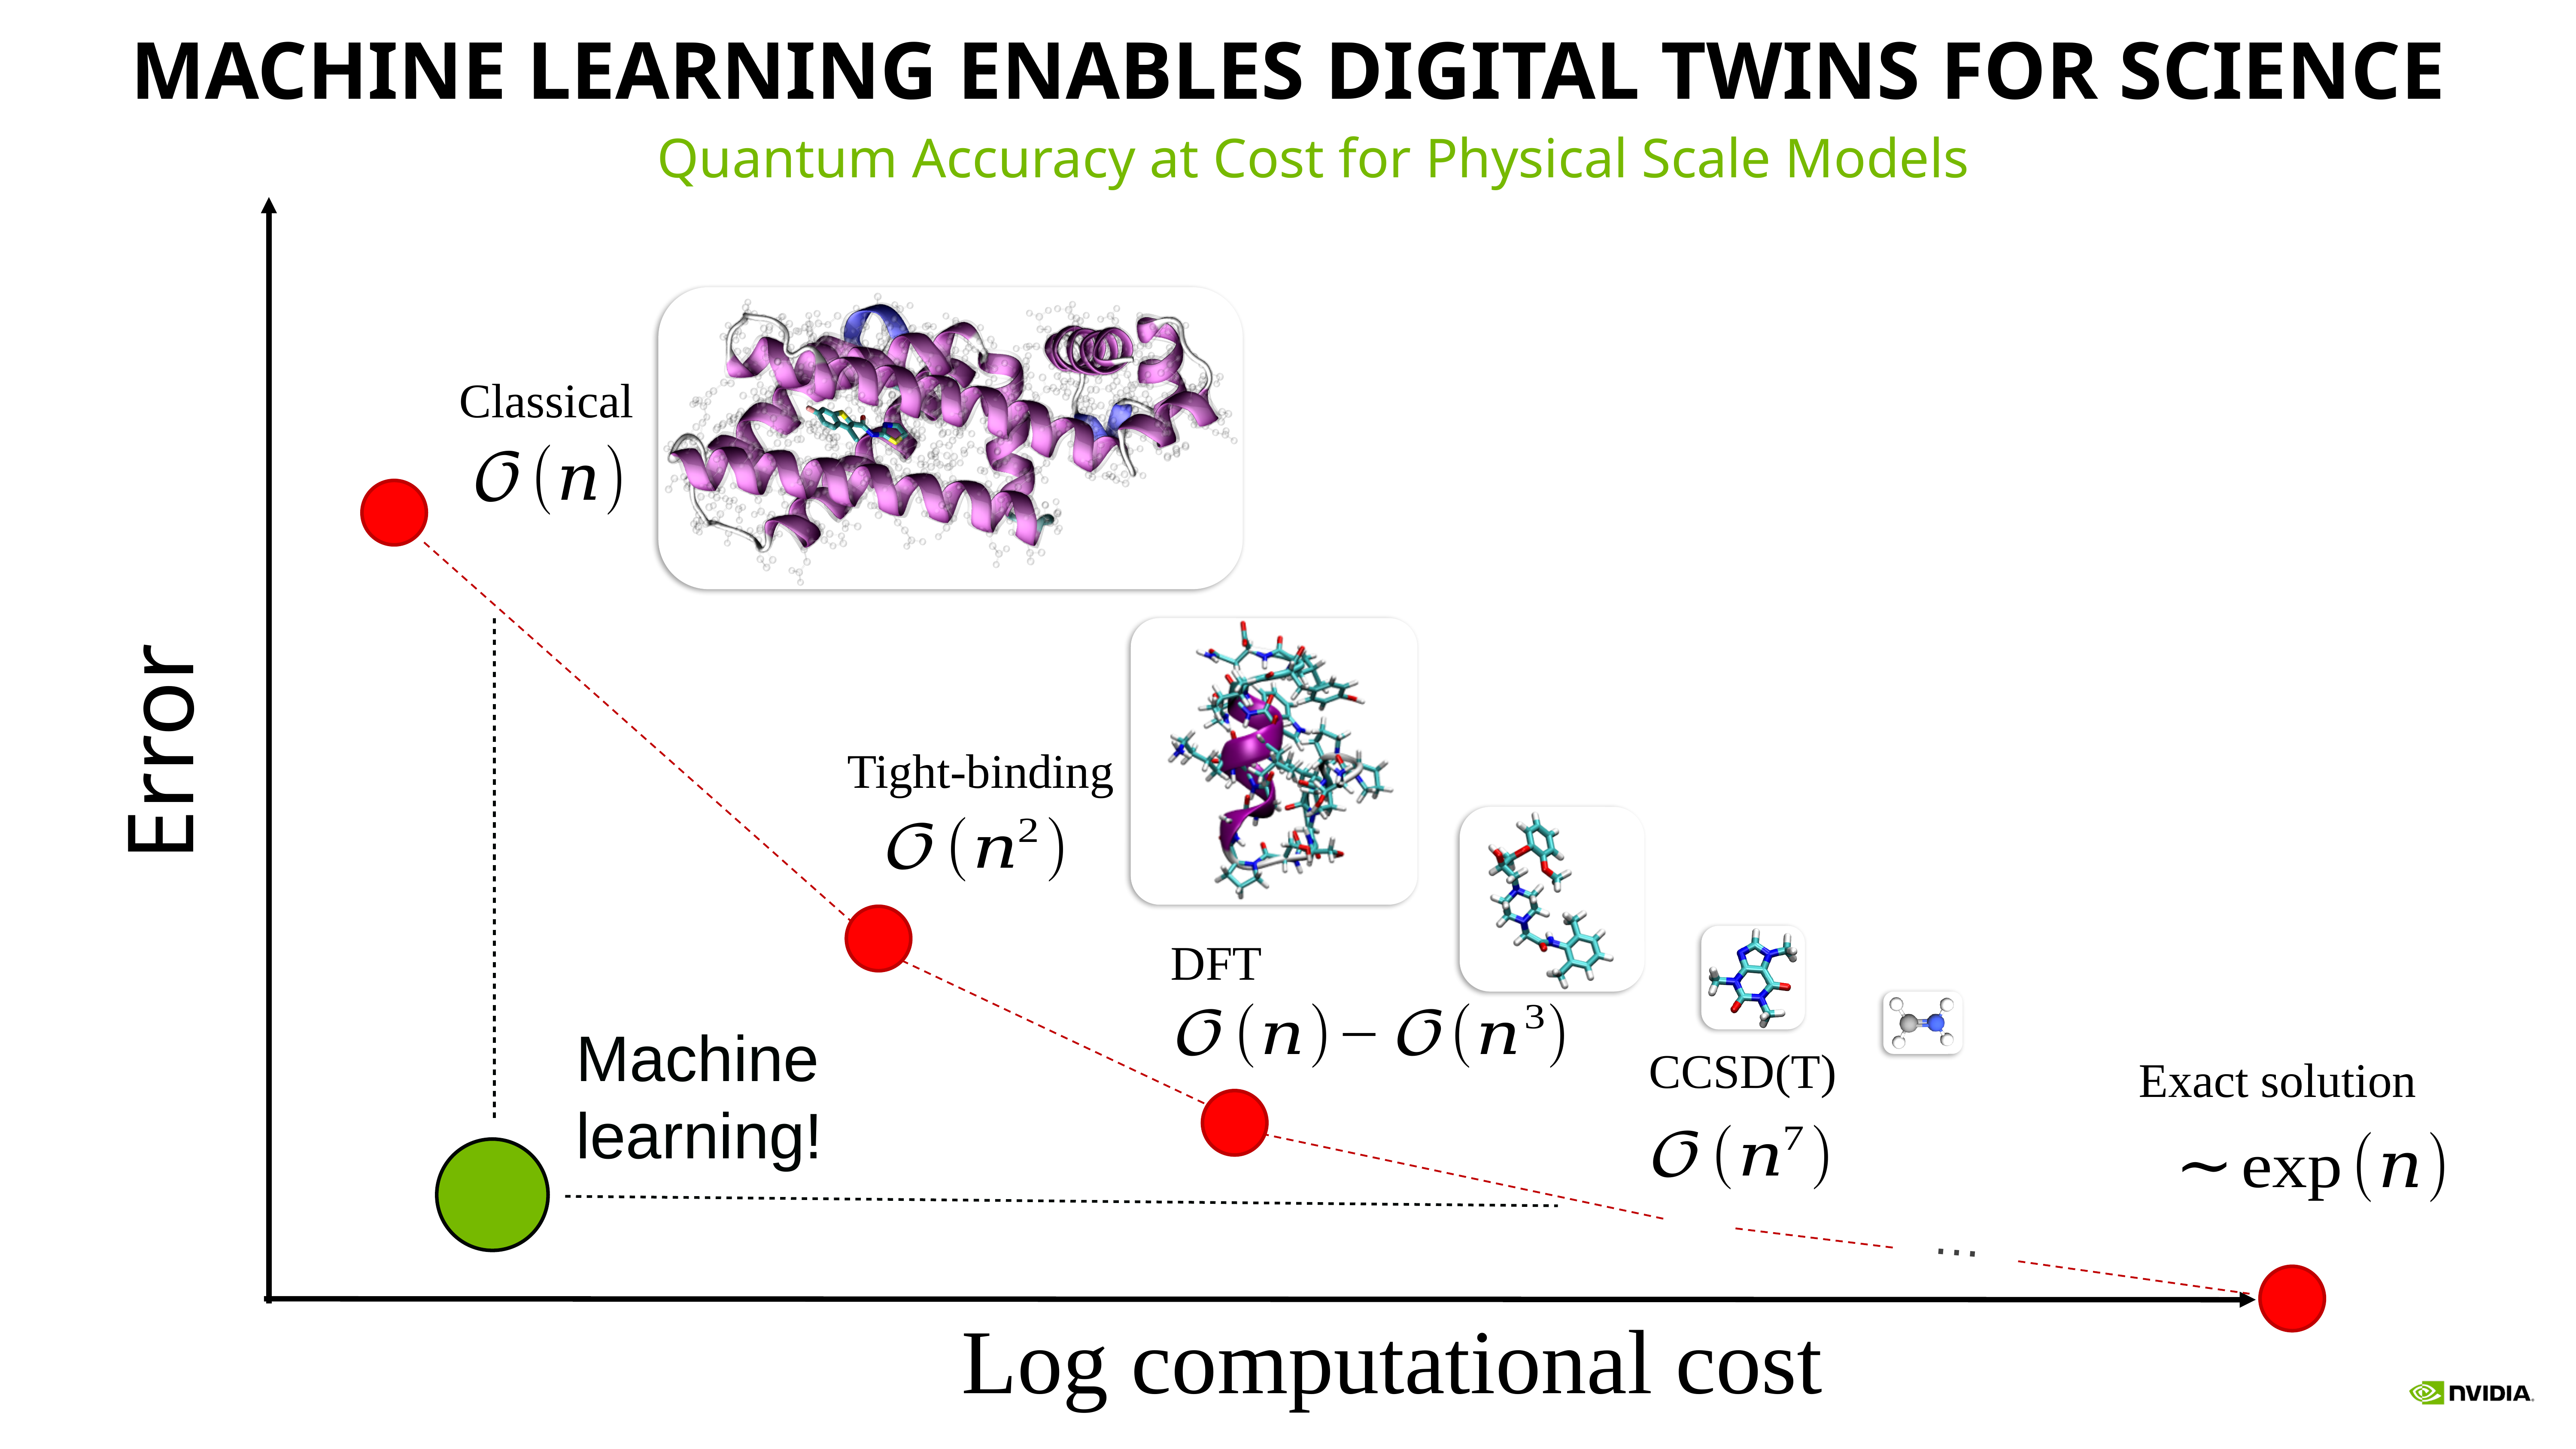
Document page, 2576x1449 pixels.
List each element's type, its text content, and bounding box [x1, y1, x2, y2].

picture [1883, 991, 1963, 1054]
picture [658, 287, 1243, 589]
text_box [362, 480, 427, 545]
title machine learning enables Digital Twins for Science [0, 0, 2576, 119]
text_box CCSD(T) [1638, 1030, 1995, 1109]
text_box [436, 618, 1558, 1251]
text_box [2260, 1266, 2325, 1331]
list Quantum Accuracy at Cost for Physical Scale Models [142, 128, 2485, 252]
text_box … [1896, 1225, 1995, 1314]
picture [1701, 926, 1805, 1030]
picture [1459, 806, 1645, 992]
text_box [1989, 1297, 2256, 1303]
text_box [266, 197, 272, 1303]
picture [1130, 618, 1418, 905]
picture [2394, 1366, 2549, 1420]
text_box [2128, 1038, 2485, 1205]
text_box Error [92, 298, 222, 871]
text_box Log computational cost [925, 1291, 1859, 1422]
text_box Classical [449, 358, 652, 437]
